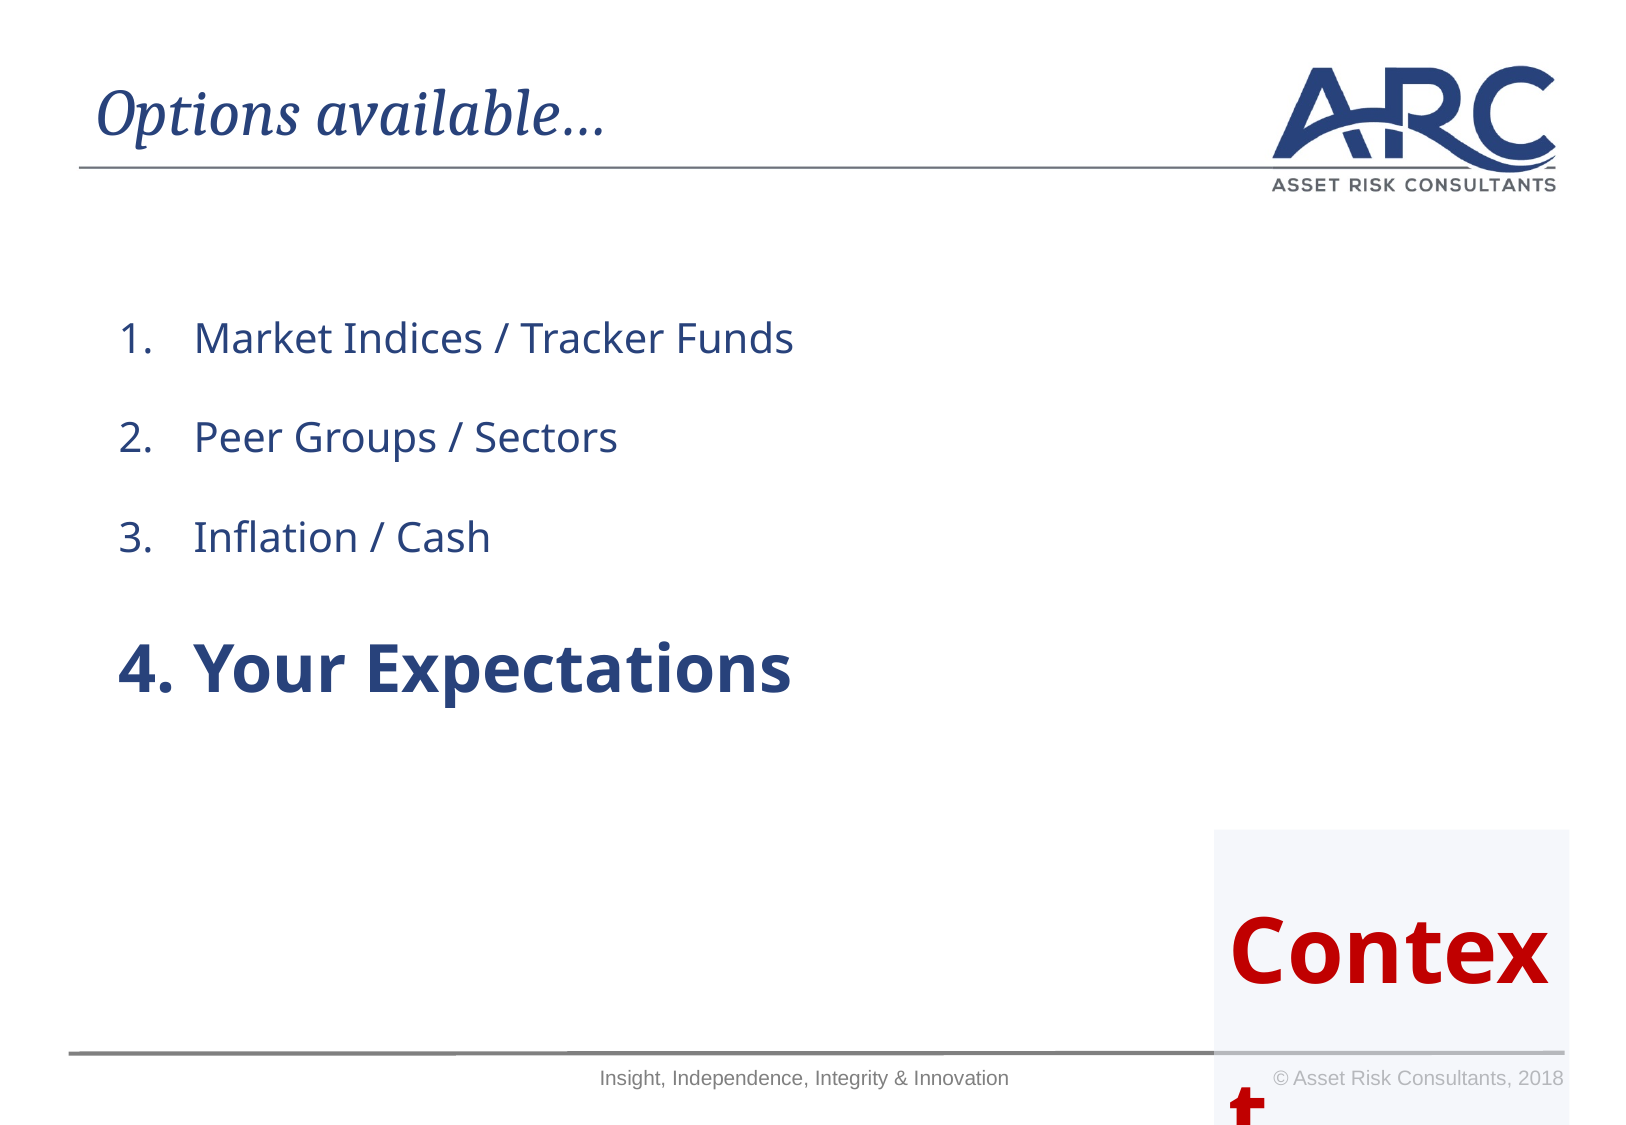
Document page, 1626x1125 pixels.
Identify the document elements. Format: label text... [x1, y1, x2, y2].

picture [21, 7, 1613, 224]
title Options available… [81, 45, 1274, 173]
text_box Context [1214, 829, 1570, 1125]
text_box Market Indices / Tracker Funds Peer Groups / Sectors Inflation / Cash Your Expectations [103, 278, 1499, 834]
